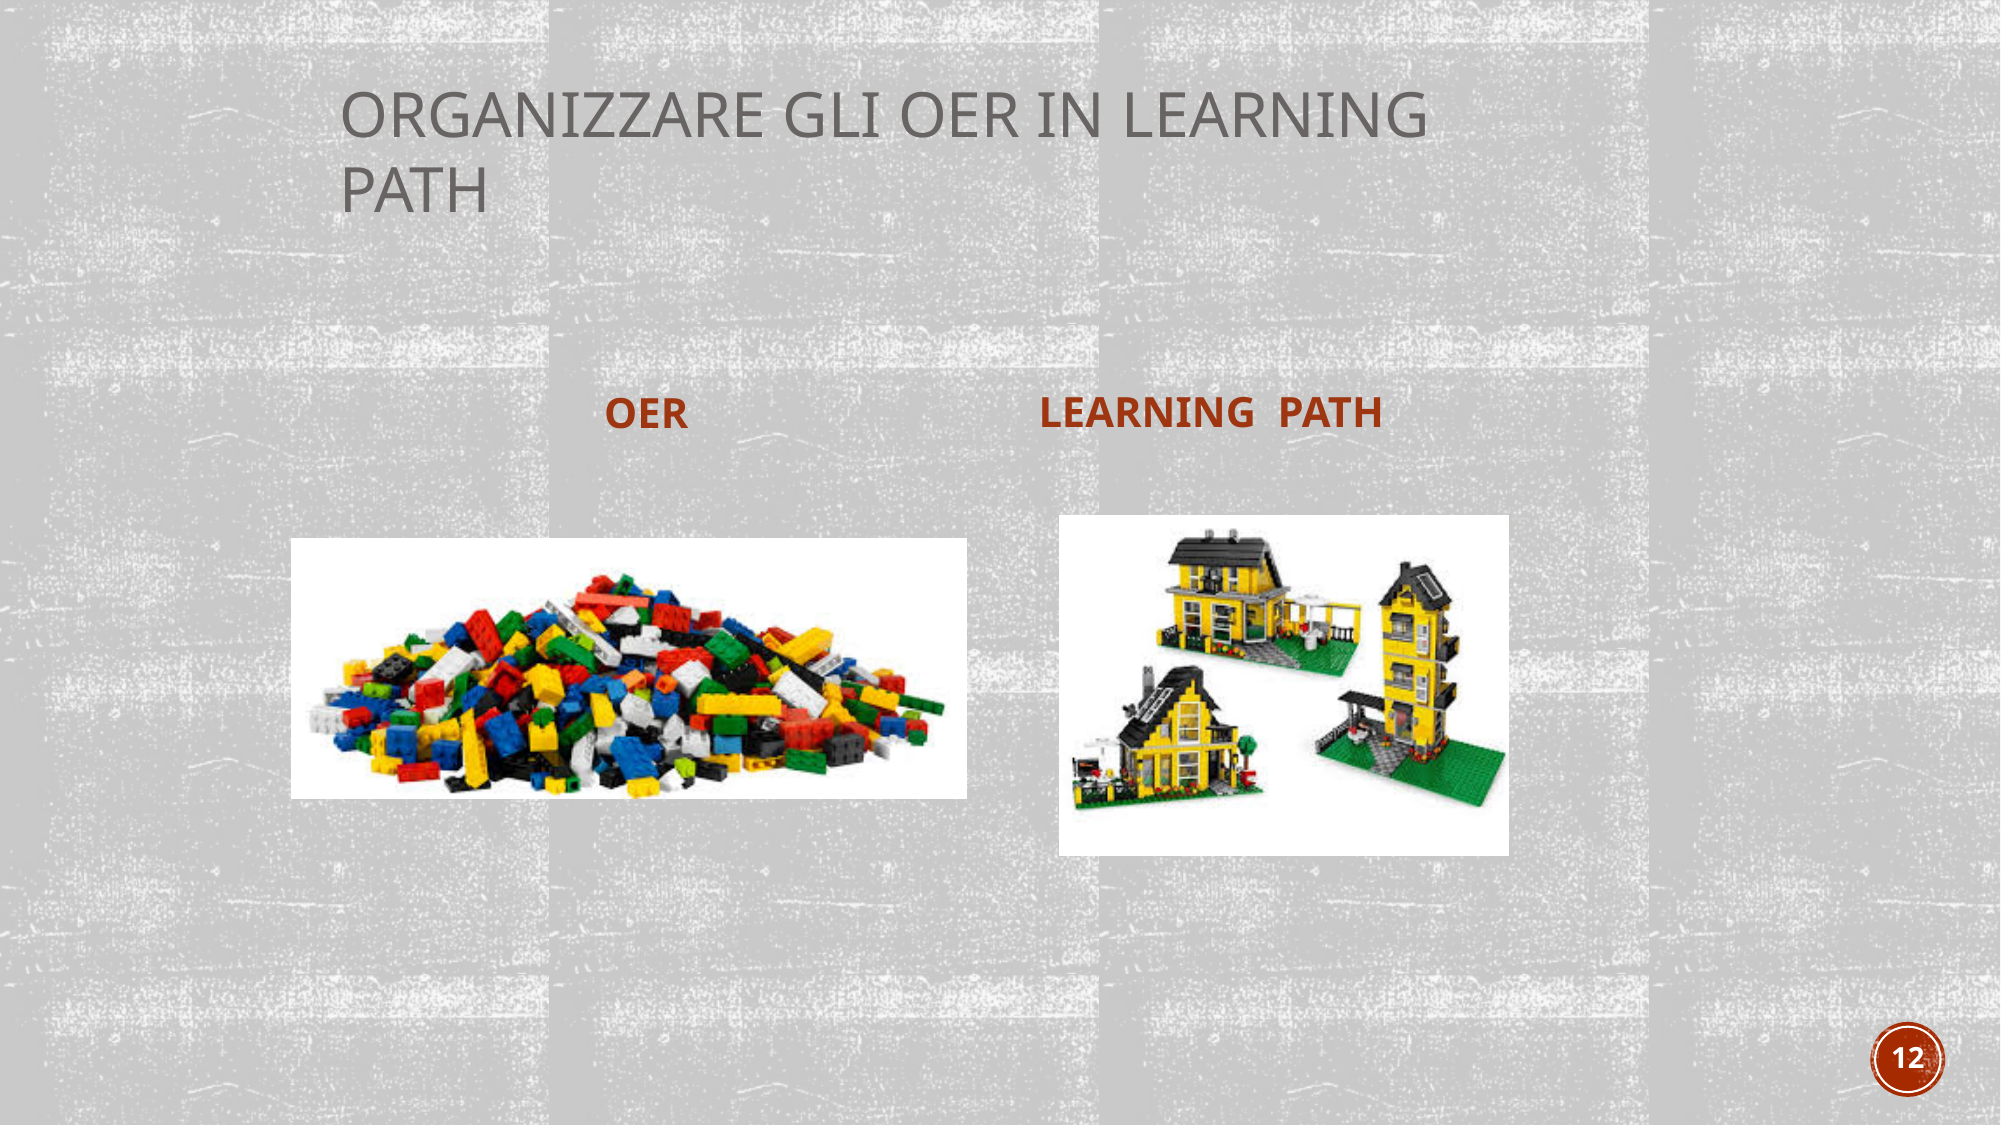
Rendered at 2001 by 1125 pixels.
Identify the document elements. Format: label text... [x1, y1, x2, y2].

list OER [314, 361, 978, 470]
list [294, 542, 965, 798]
picture [1059, 515, 1509, 856]
list LEARNING PATH [1023, 360, 1687, 468]
text_box Organizzare gli OER in Learning Path [324, 45, 1550, 233]
slide_number 12 [1855, 1028, 1961, 1089]
